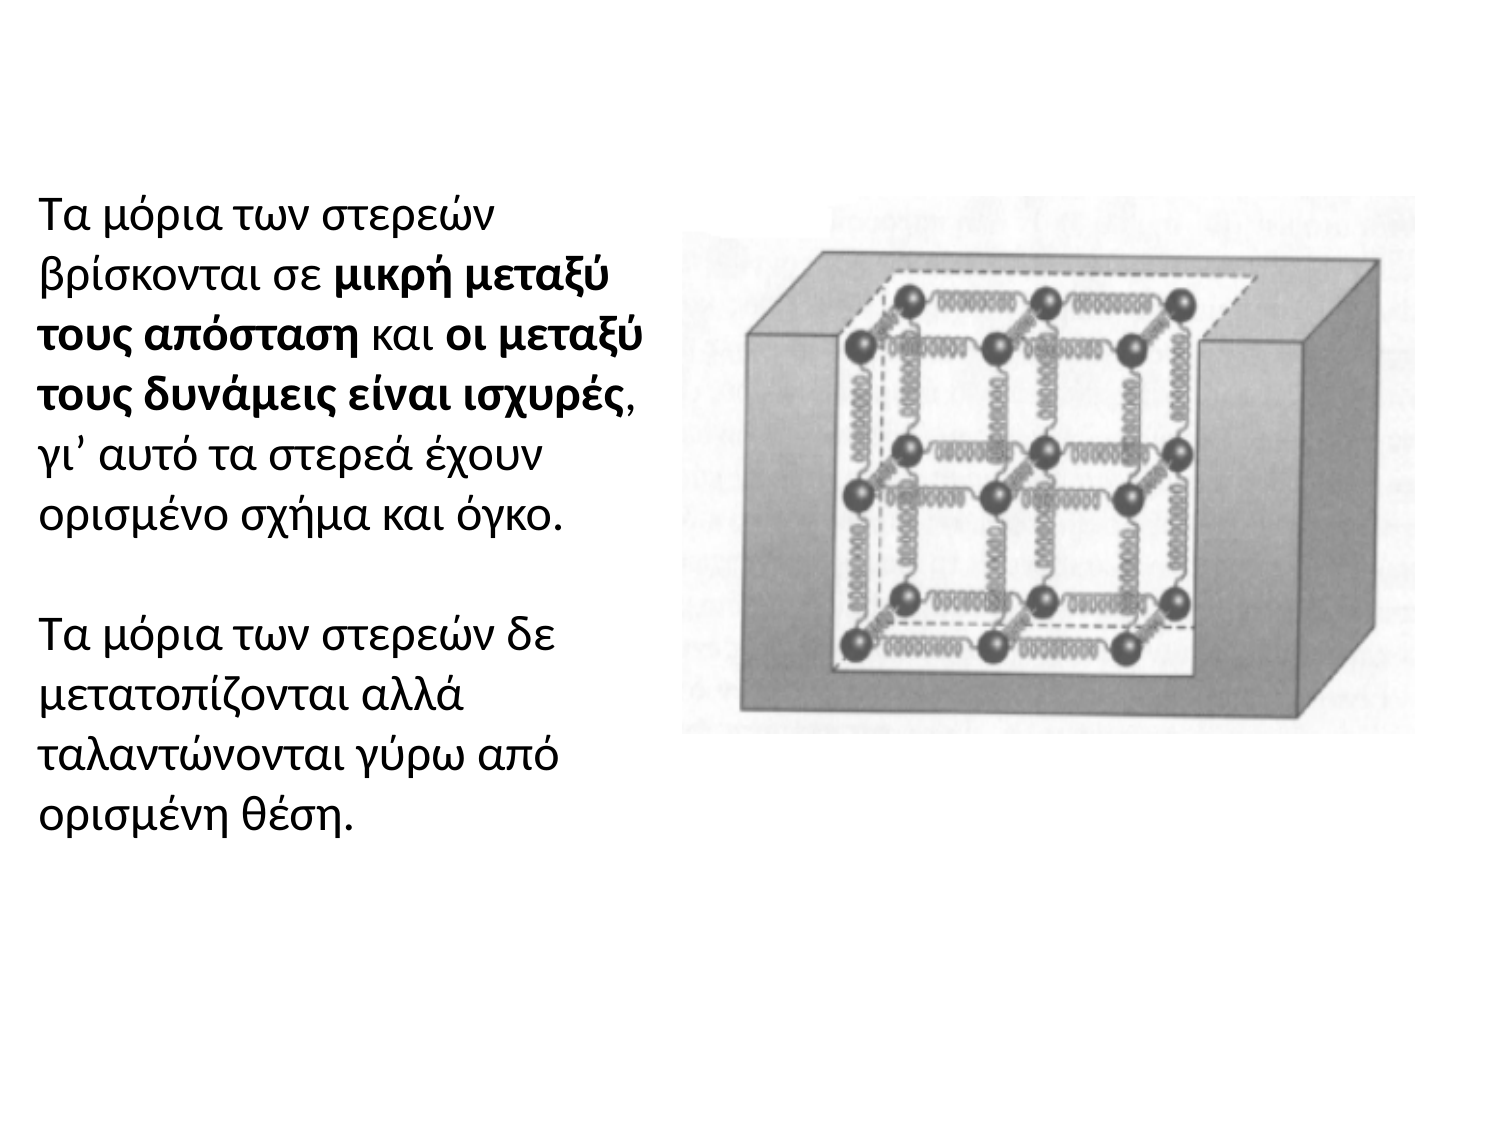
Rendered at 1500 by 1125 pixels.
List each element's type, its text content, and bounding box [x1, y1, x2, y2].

text_box Τα μόρια των στερεών βρίσκονται σε μικρή μεταξύ τους απόσταση και οι μεταξύ τους δυνάμεις είναι ισχυρές, γι’ αυτό τα στερεά έχουν ορισμένο σχήμα και όγκο. Τα μόρια των στερεών δε μετατοπίζονται αλλά ταλαντώνονται γύρω από ορισμένη θέση. [23, 172, 680, 848]
picture [681, 195, 1415, 734]
